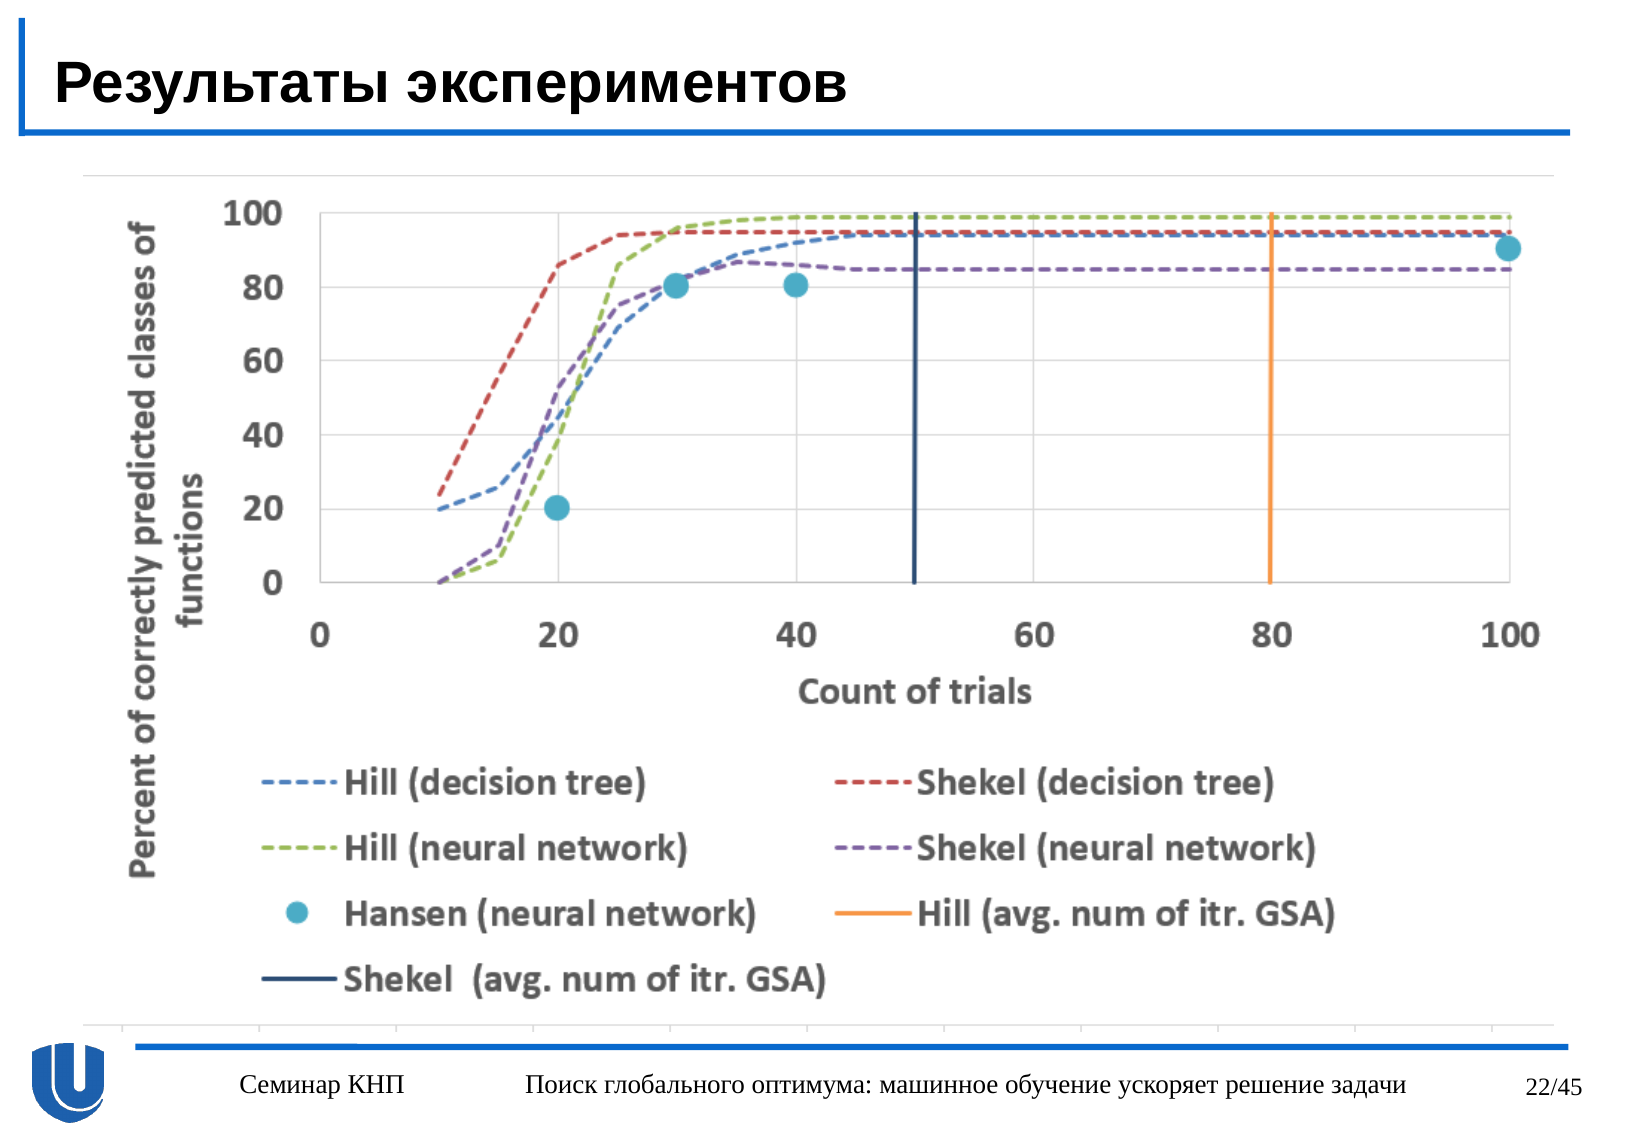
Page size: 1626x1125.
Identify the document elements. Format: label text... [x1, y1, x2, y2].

title Результаты экспериментов [39, 32, 1593, 126]
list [83, 175, 1554, 1032]
slide_number Семинар КНП [150, 1058, 493, 1119]
picture [32, 1043, 104, 1123]
slide_number 22/45 [1450, 1062, 1598, 1125]
footer Поиск глобального оптимума: машинное обучение ускоряет решение задачи [493, 1058, 1439, 1125]
